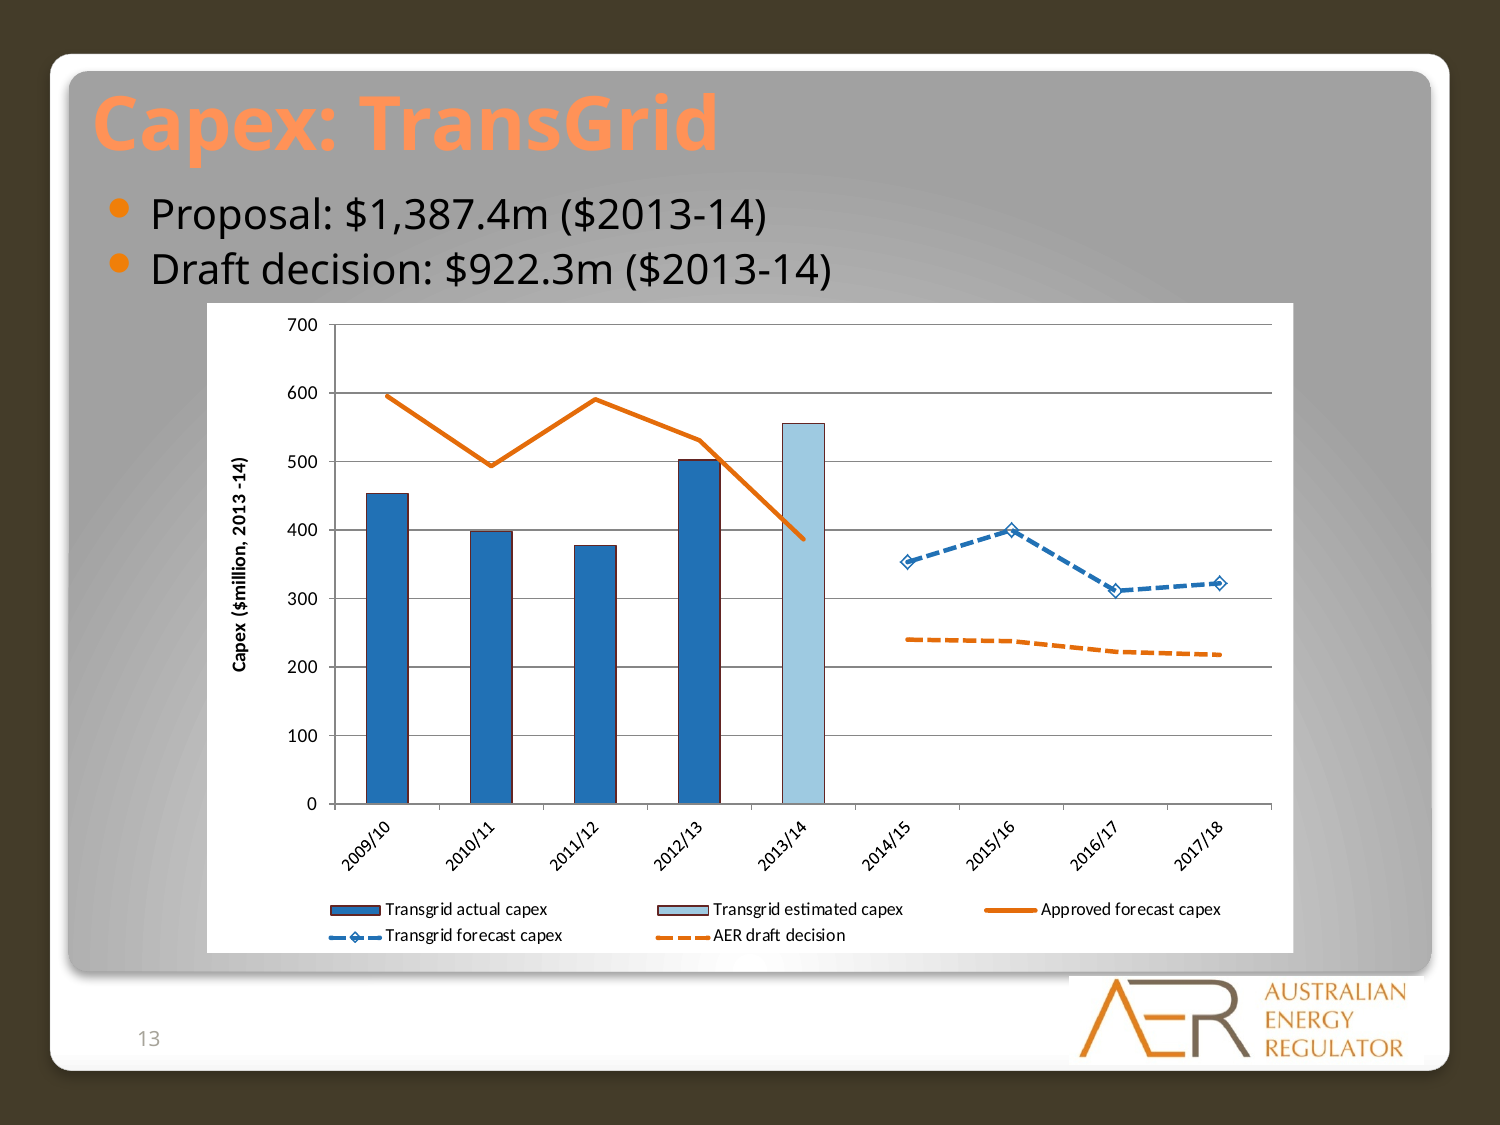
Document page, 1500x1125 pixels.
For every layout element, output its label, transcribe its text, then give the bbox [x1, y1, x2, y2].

slide_number 13 [100, 1001, 176, 1062]
list Proposal: $1,387.4m ($2013-14) Draft decision: $922.3m ($2013-14) [76, 172, 1429, 966]
picture [206, 302, 1294, 953]
title Capex: TransGrid [76, 66, 1419, 172]
picture [1068, 975, 1424, 1065]
